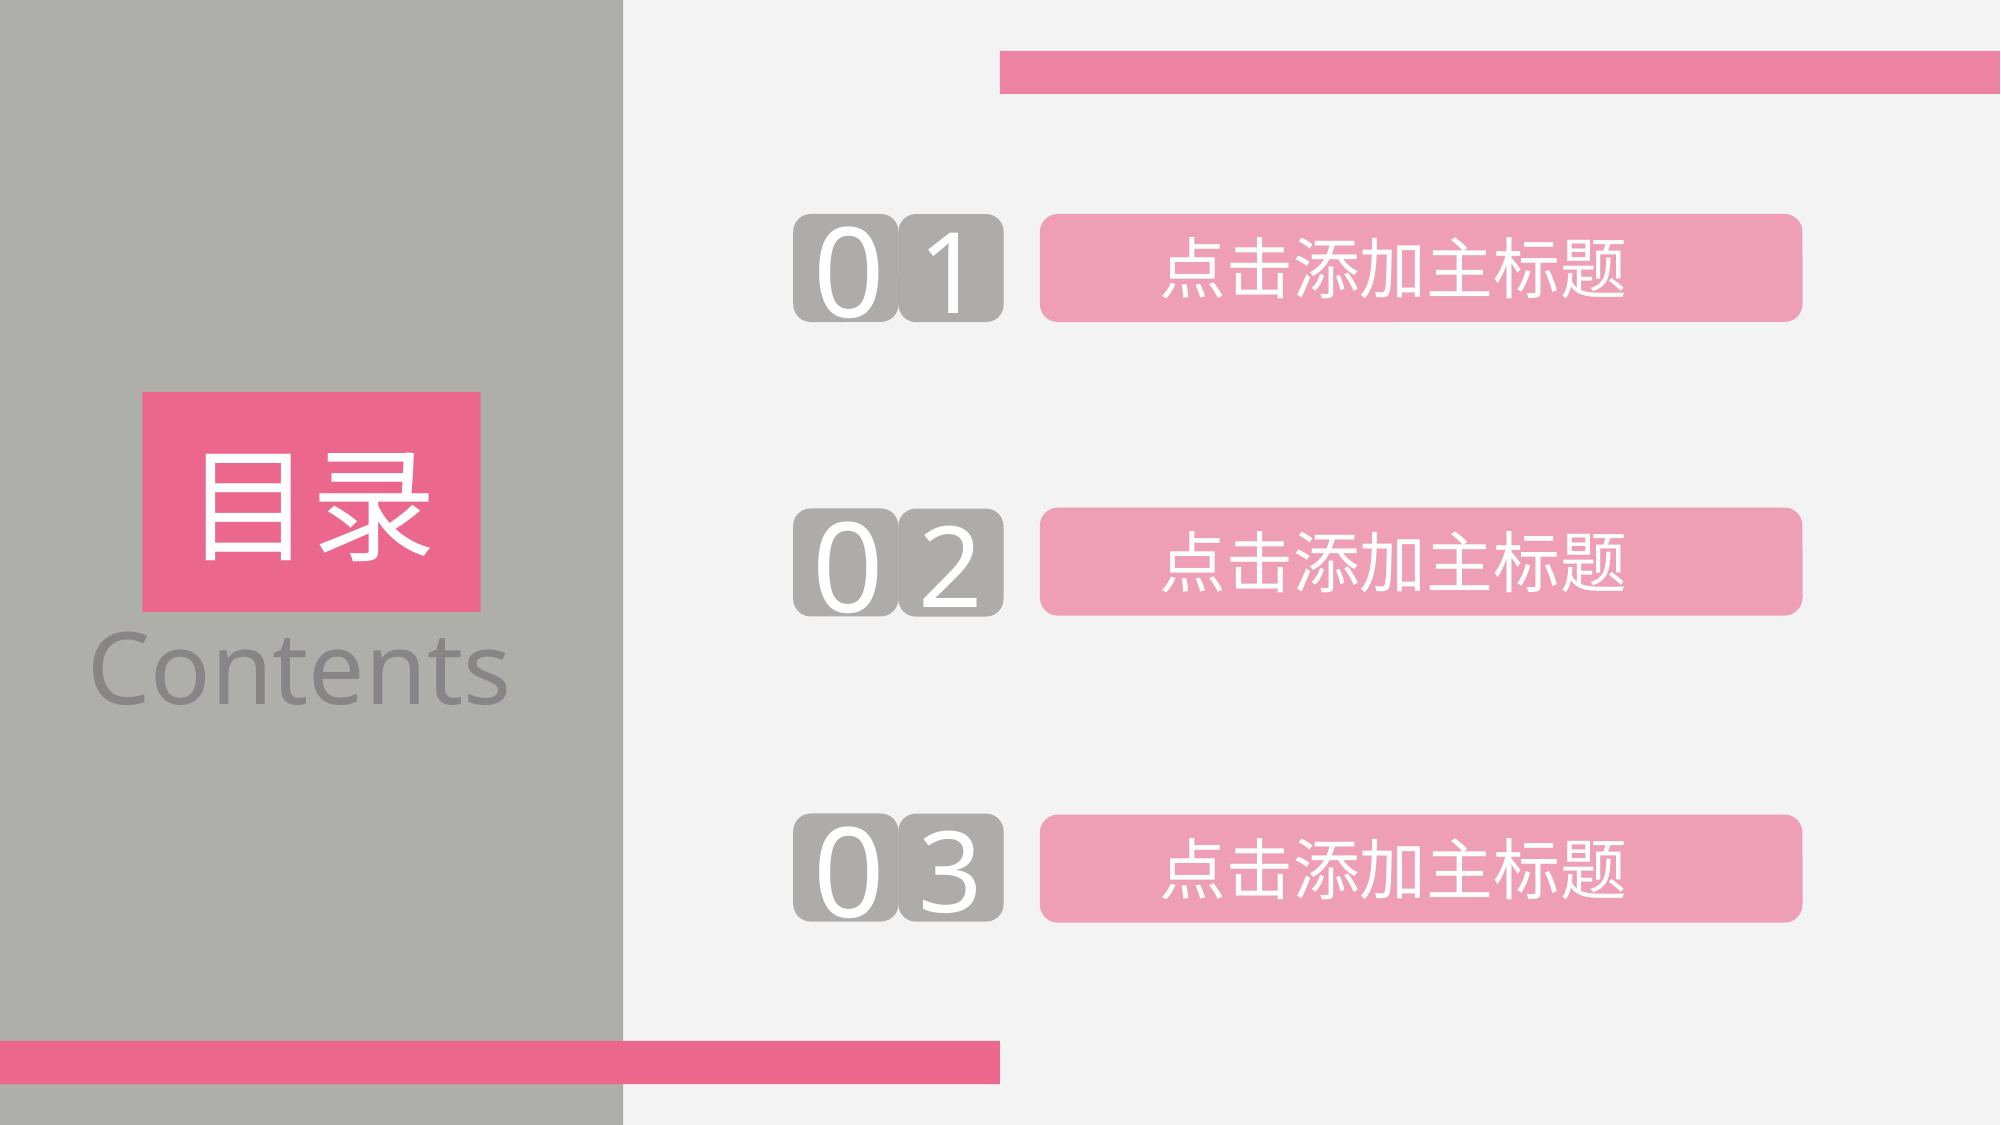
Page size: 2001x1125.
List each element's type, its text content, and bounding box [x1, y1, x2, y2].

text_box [793, 508, 1004, 617]
text_box [1038, 212, 1804, 324]
text_box 点击添加主标题 [1144, 820, 1654, 916]
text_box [793, 213, 1004, 323]
text_box [0, 1040, 1001, 1085]
text_box [1038, 506, 1804, 617]
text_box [72, 391, 550, 734]
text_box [793, 813, 1004, 922]
text_box 点击添加主标题 [1144, 219, 1654, 315]
text_box 点击添加主标题 [1144, 513, 1654, 609]
text_box [1038, 813, 1804, 924]
text_box [0, 0, 624, 1040]
text_box [999, 50, 2000, 95]
text_box [0, 1085, 624, 1125]
